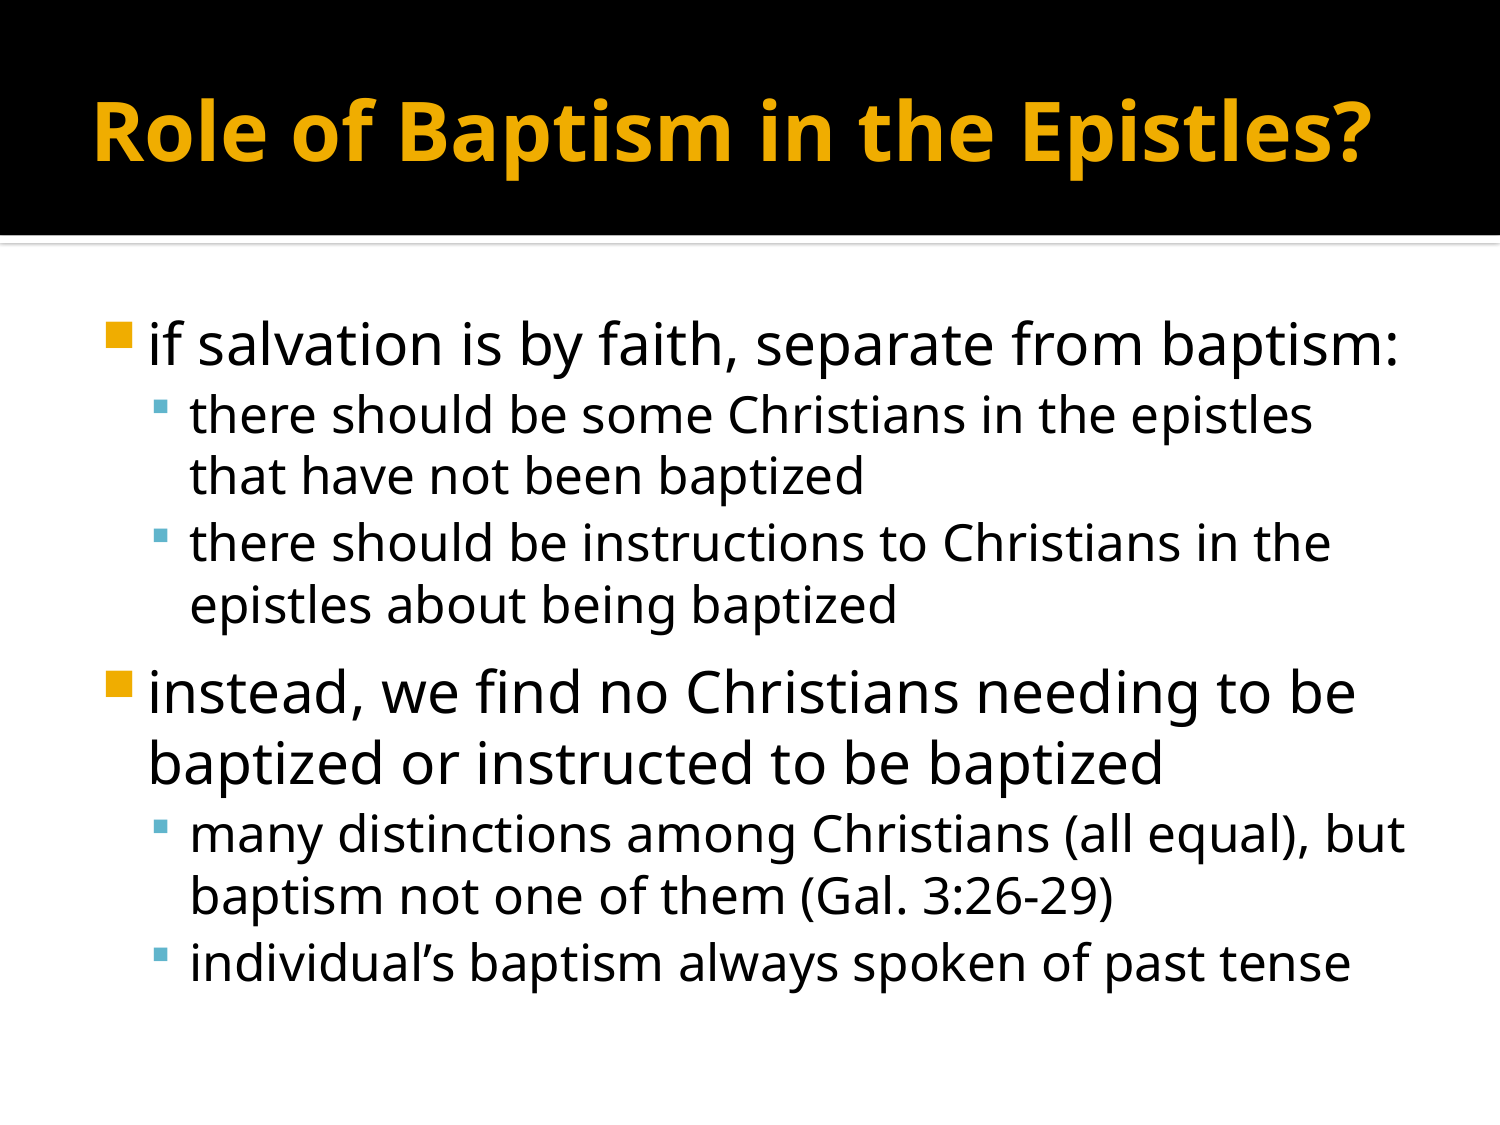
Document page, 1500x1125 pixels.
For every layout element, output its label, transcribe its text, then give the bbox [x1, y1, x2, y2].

title Role of Baptism in the Epistles? [75, 25, 1425, 231]
list if salvation is by faith, separate from baptism: there should be some Christians in the epistles that have not been baptized there should be instructions to Christians in the epistles about being baptized instead, we find no Christians needing to be baptized or instructed to be baptized many distinctions among Christians (all equal), but baptism not one of them (Gal. 3:26-29) individual’s baptism always spoken of past tense [75, 291, 1425, 1050]
